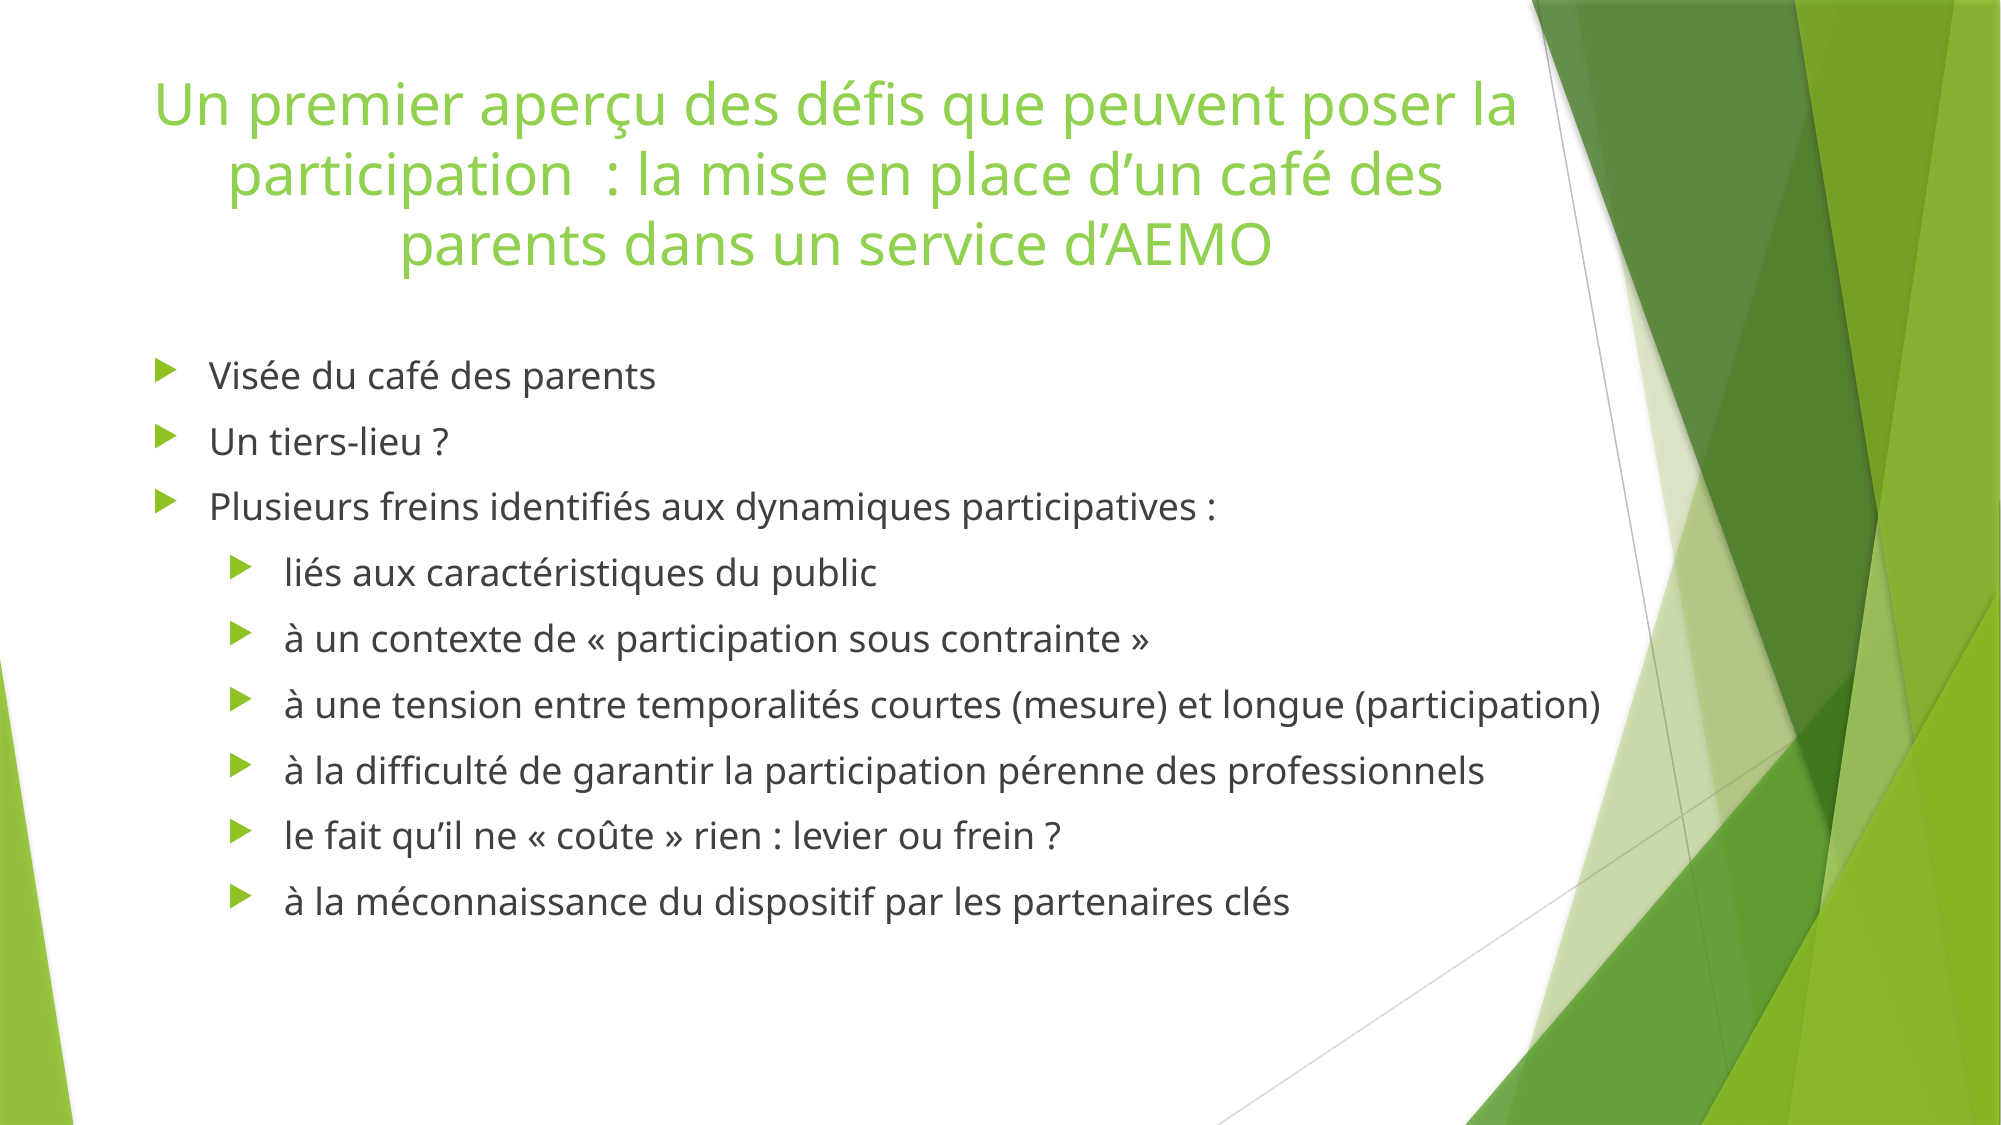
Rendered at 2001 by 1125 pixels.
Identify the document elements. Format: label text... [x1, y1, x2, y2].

title Un premier aperçu des défis que peuvent poser la participation : la mise en place d’un café des parents dans un service d’AEMO [137, 59, 1536, 305]
list Visée du café des parents Un tiers-lieu ? Plusieurs freins identifiés aux dynamiques participatives : liés aux caractéristiques du public à un contexte de « participation sous contrainte » à une tension entre temporalités courtes (mesure) et longue (participation) à la difficulté de garantir la participation pérenne des professionnels le fait qu’il ne « coûte » rien : levier ou frein ? à la méconnaissance du dispositif par les partenaires clés [137, 344, 1863, 1014]
